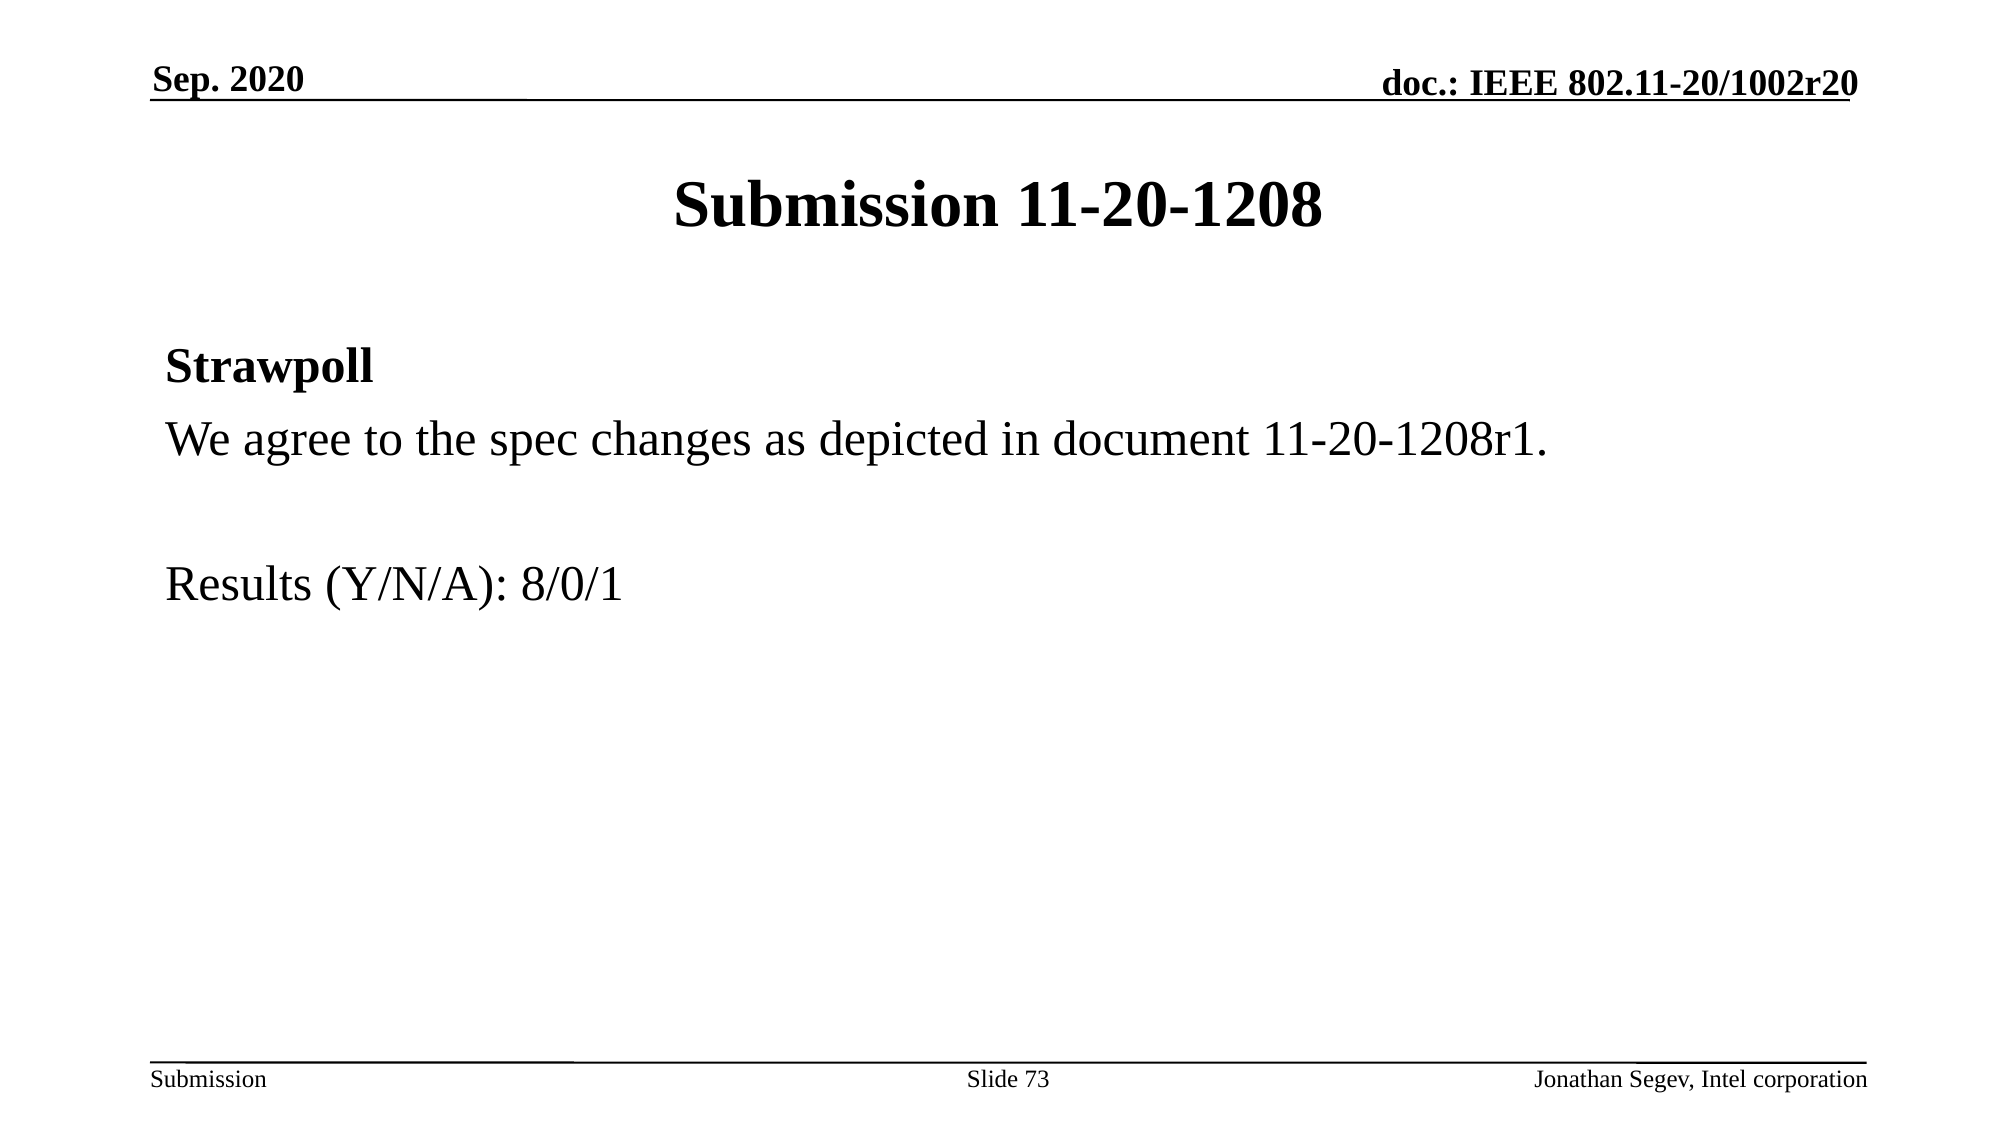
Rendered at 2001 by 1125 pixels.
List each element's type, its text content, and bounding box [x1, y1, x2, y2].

title Submission 11-20-1208 [149, 112, 1850, 288]
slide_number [152, 54, 563, 100]
footer Jonathan Segev, Intel corporation [1171, 1061, 1869, 1093]
list Strawpoll We agree to the spec changes as depicted in document 11-20-1208r1. Results (Y/N/A): 8/0/1 [149, 324, 1850, 1000]
slide_number Slide 73 [950, 1061, 1067, 1123]
